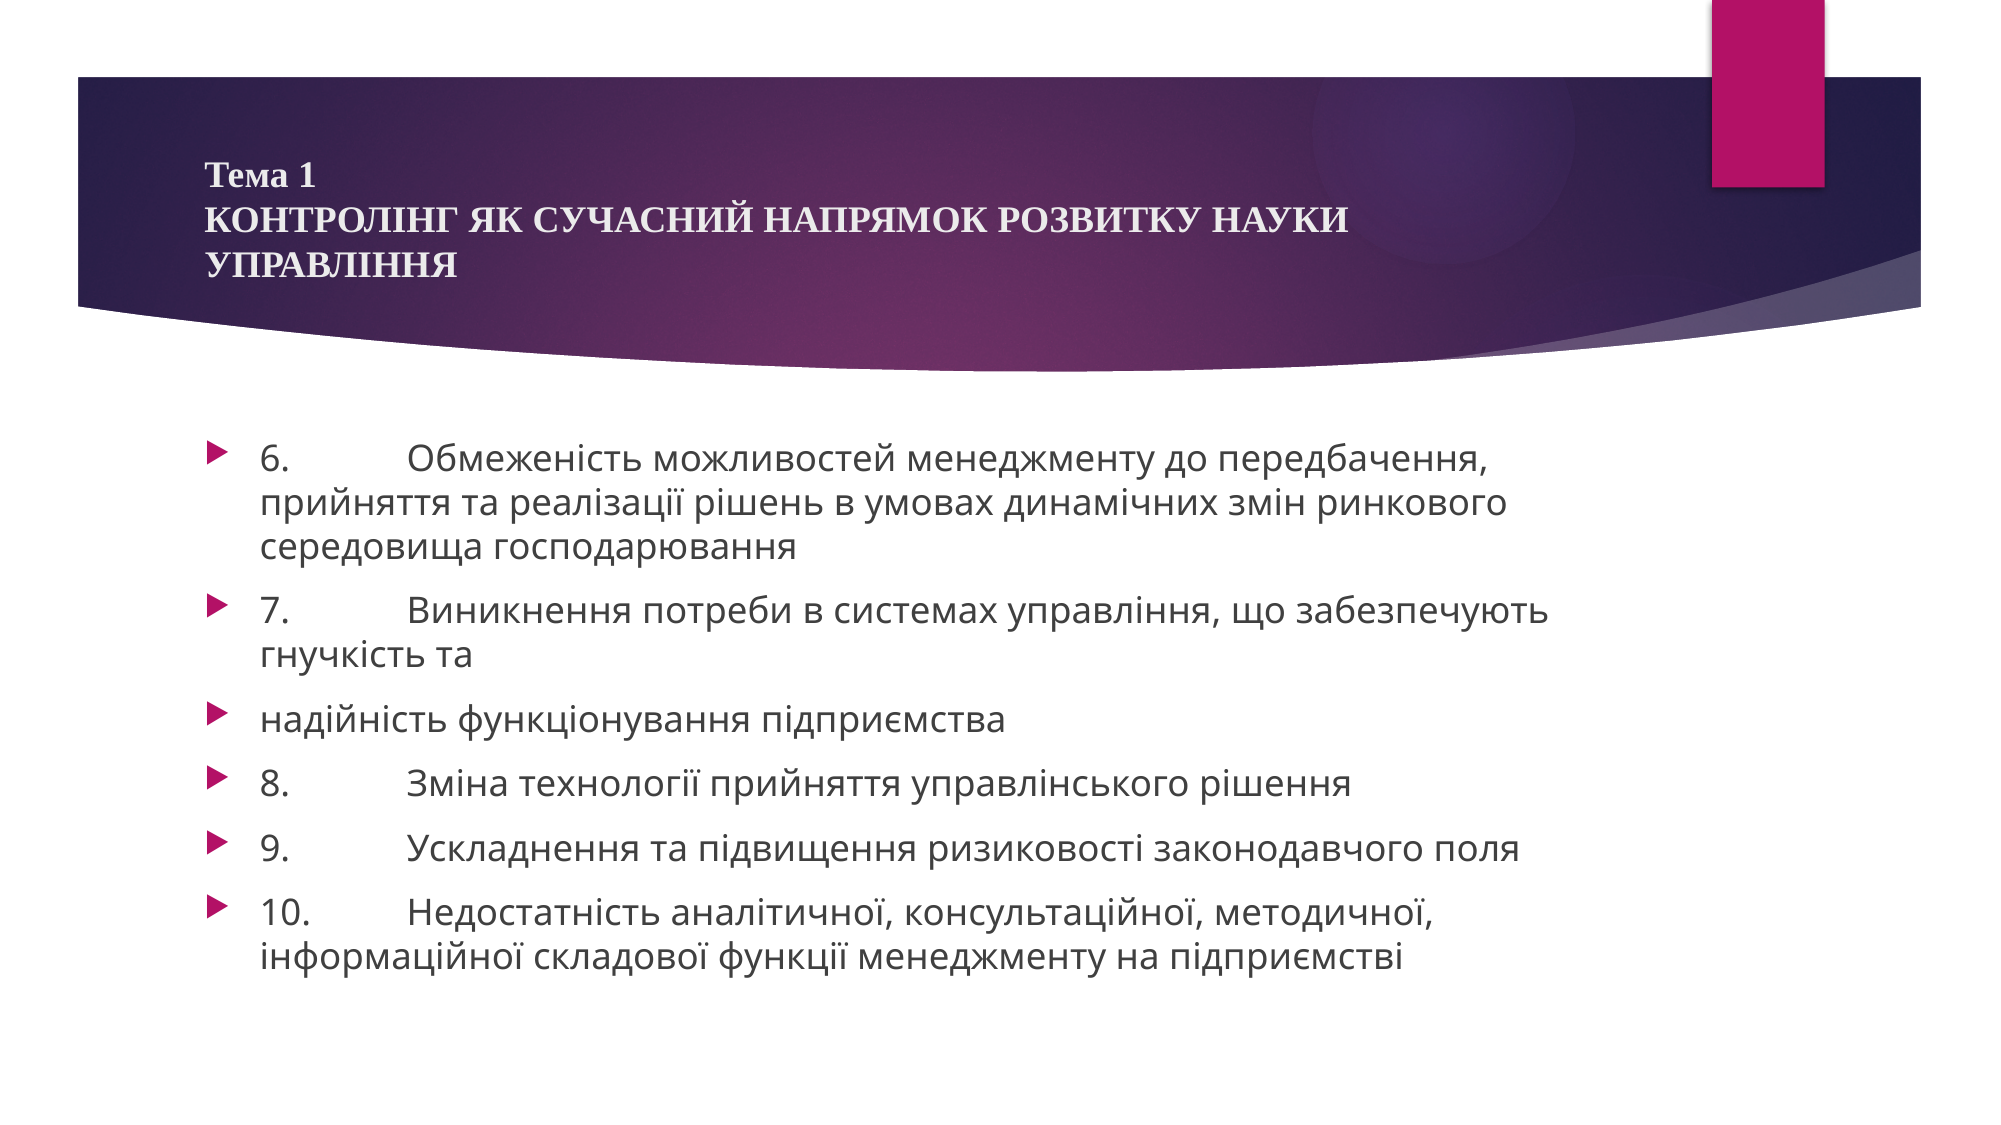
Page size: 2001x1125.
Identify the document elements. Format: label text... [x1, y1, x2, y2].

list 6. Обмеженість можливостей менеджменту до передбачення, прийняття та реалізації рішень в умовах динамічних змін ринкового середовища господарювання 7. Виникнення потреби в системах управління, що забезпечують гнучкість та надійність функціонування підприємства 8. Зміна технології прийняття управлінського рішення 9. Ускладнення та підвищення ризиковості законодавчого поля 10. Недостатність аналітичної, консультаційної, методичної, інформаційної складової функції менеджменту на підприємстві [189, 427, 1638, 988]
title Тема 1 КОНТРОЛІНГ ЯК СУЧАСНИЙ НАПРЯМОК РОЗВИТКУ НАУКИ УПРАВЛІННЯ [189, 159, 1627, 276]
